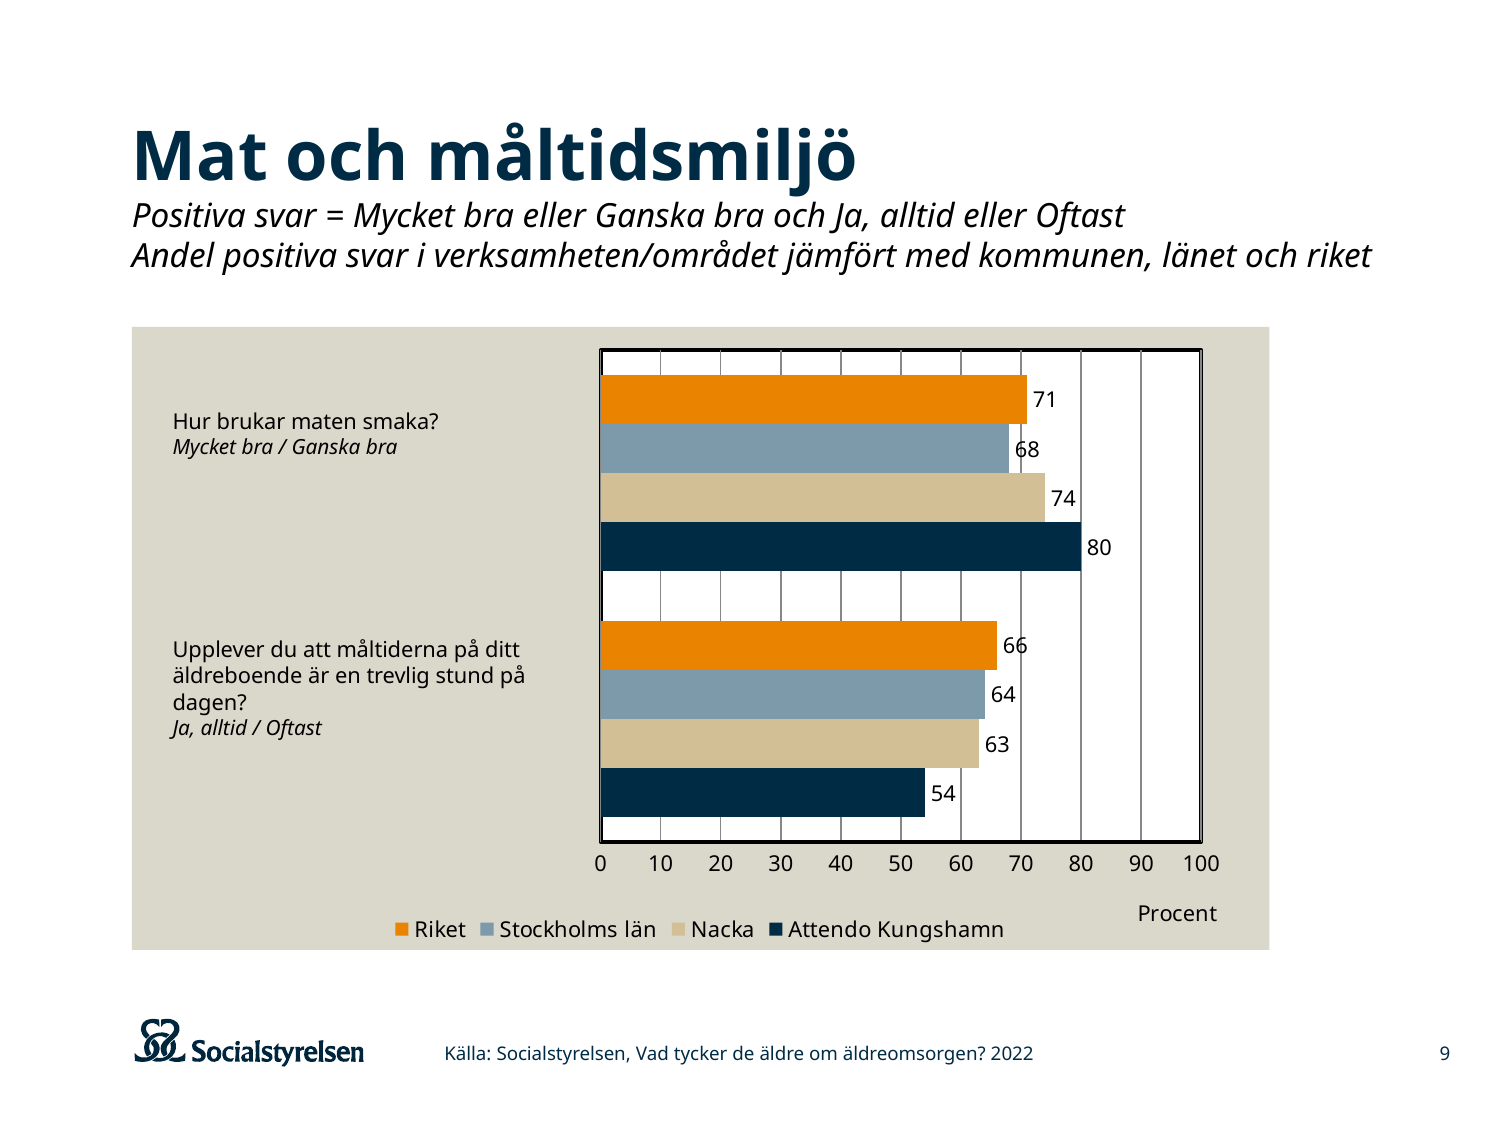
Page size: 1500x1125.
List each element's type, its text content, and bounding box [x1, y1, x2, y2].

chart [131, 326, 1270, 951]
slide_number 9 [1379, 1032, 1451, 1077]
footer Källa: Socialstyrelsen, Vad tycker de äldre om äldreomsorgen? 2022 [444, 1032, 1110, 1077]
title Mat och måltidsmiljö Positiva svar = Mycket bra eller Ganska bra och Ja, alltid eller Oftast Andel positiva svar i verksamheten/området jämfört med kommunen, länet och riket [131, 111, 1395, 327]
